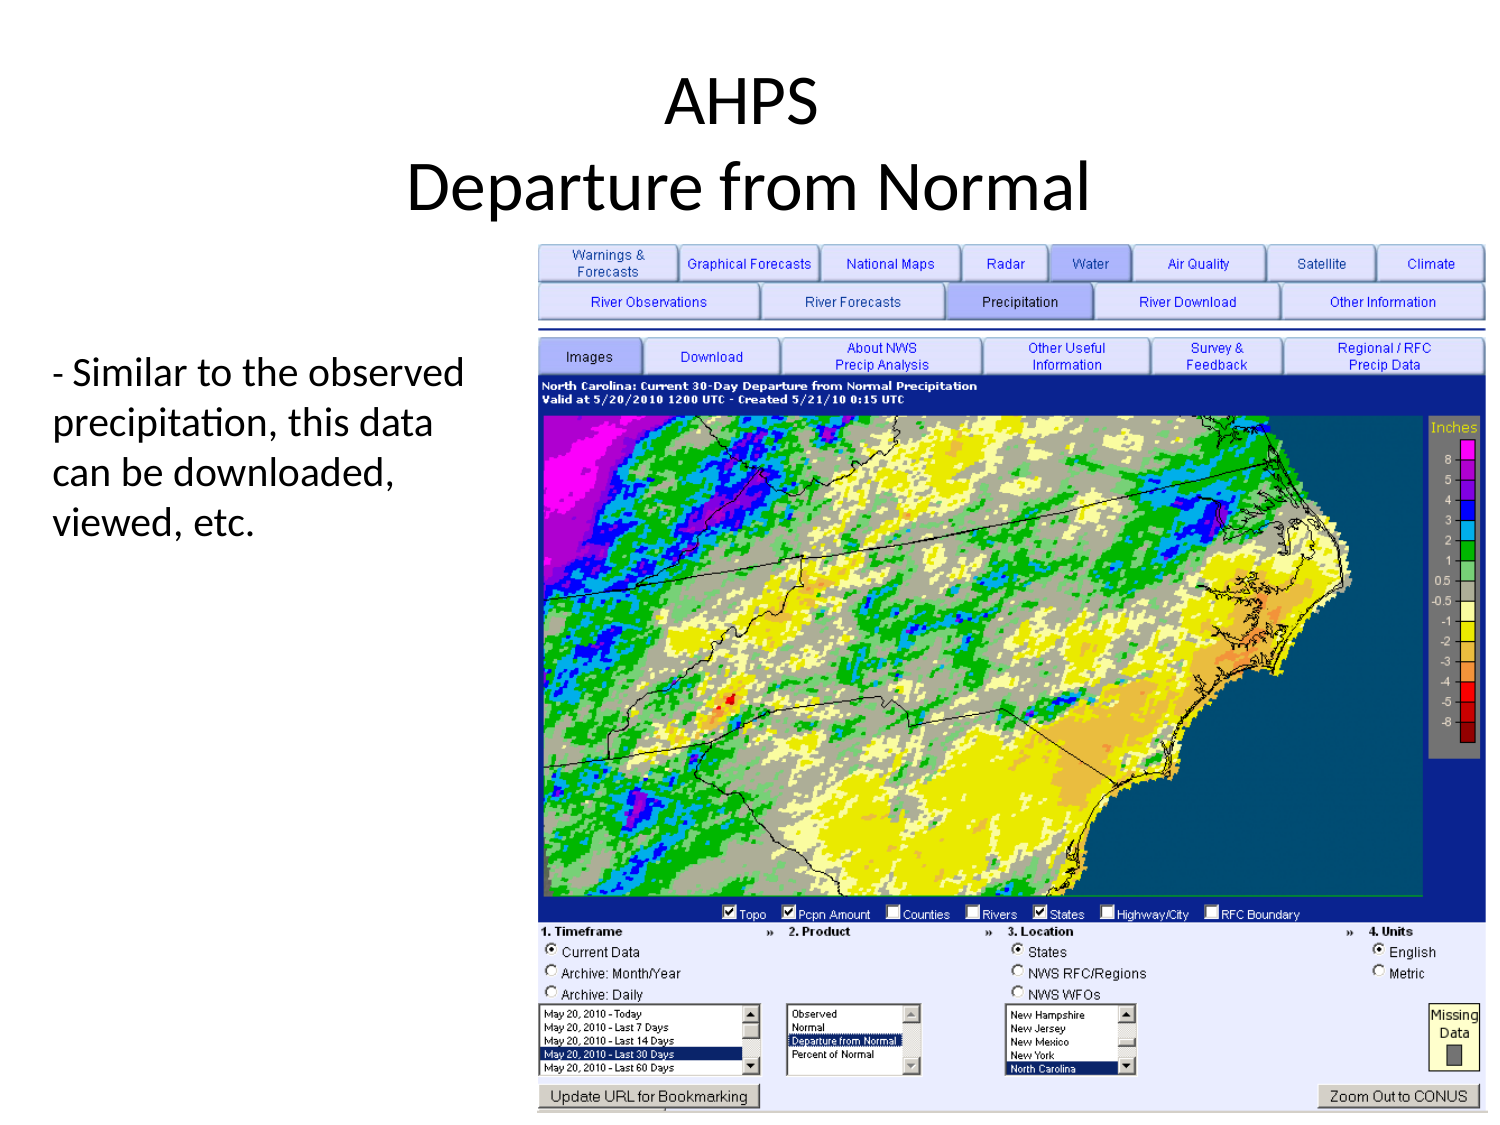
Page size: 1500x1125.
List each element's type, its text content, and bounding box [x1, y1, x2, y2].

picture [537, 241, 1488, 1113]
text_box AHPS Departure from Normal [74, 45, 1425, 233]
text_box - Similar to the observed precipitation, this data can be downloaded, viewed, etc. [37, 337, 513, 643]
